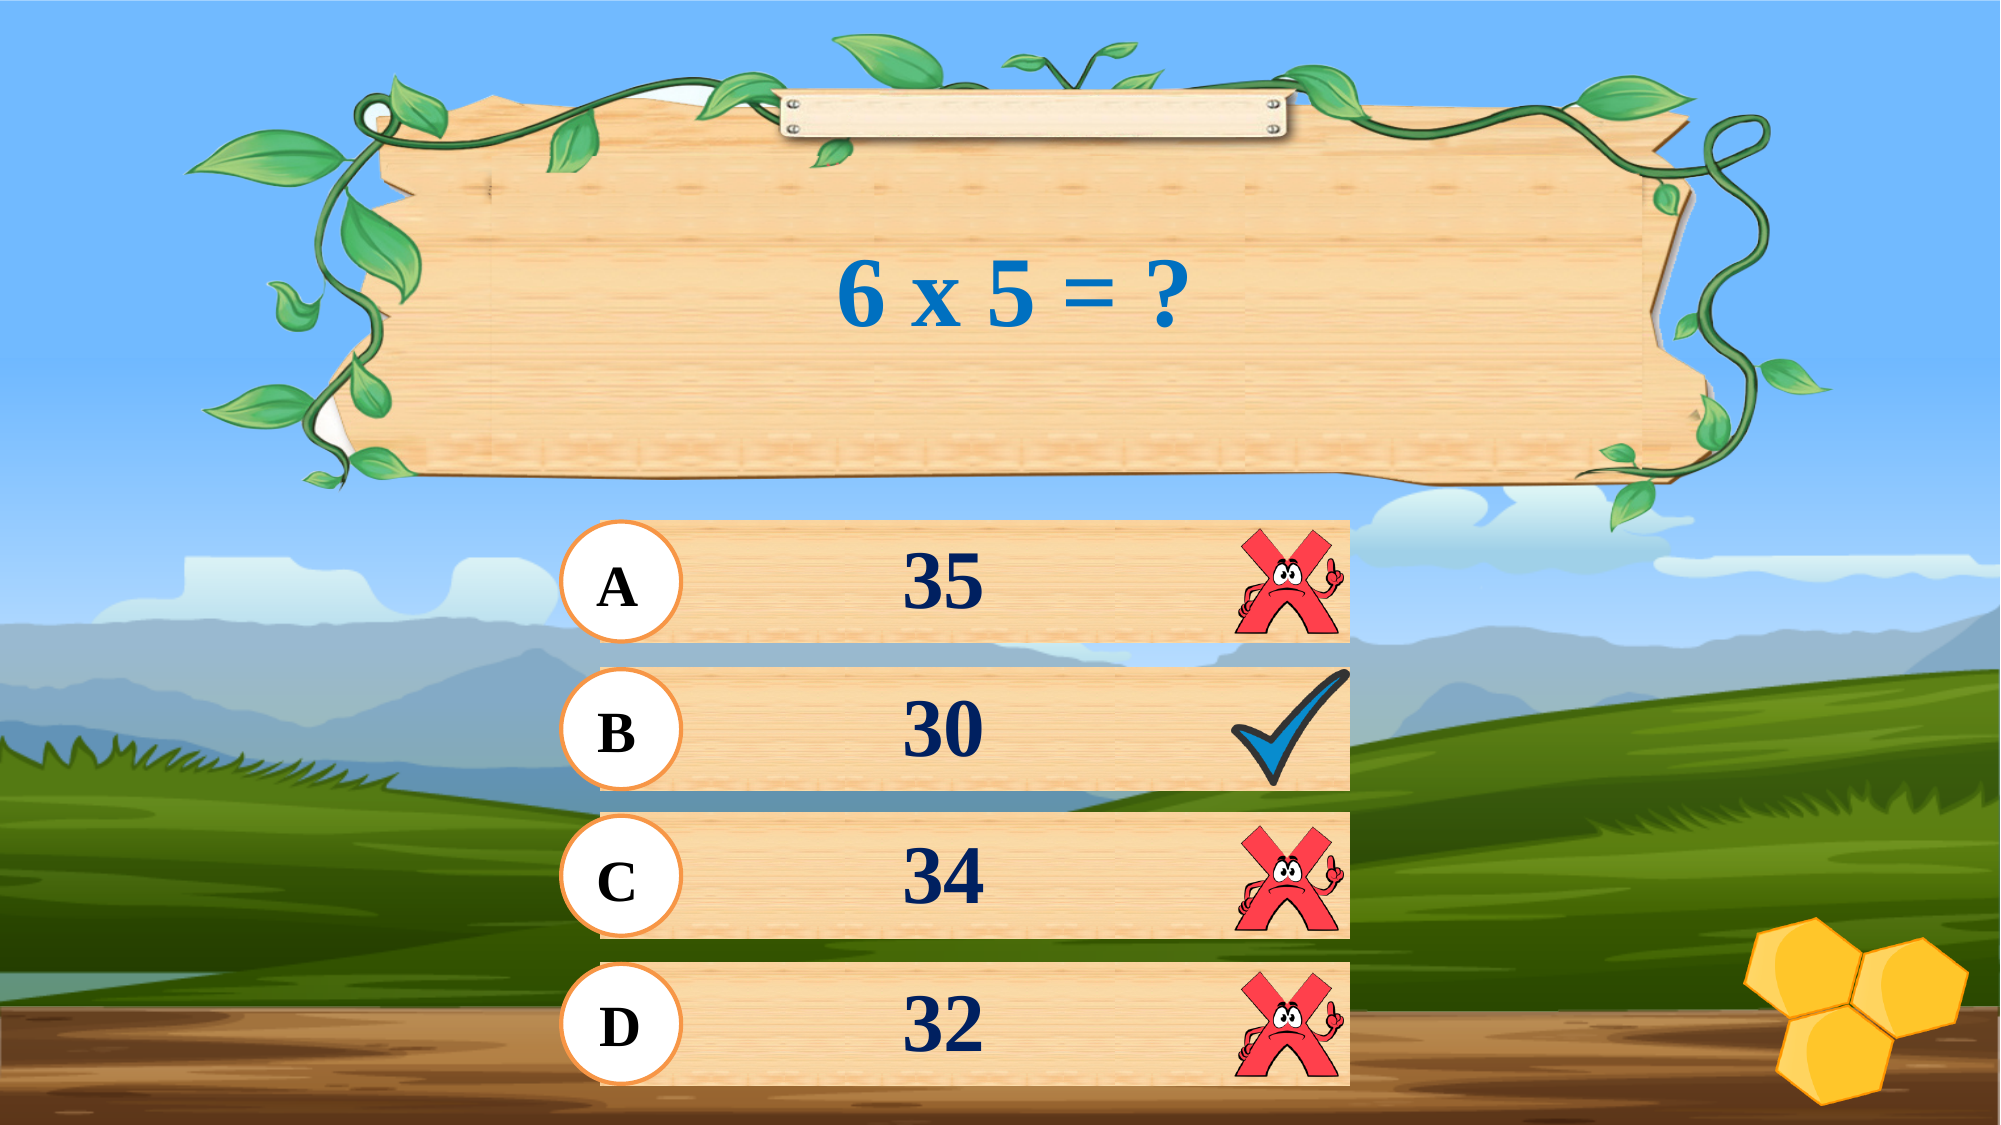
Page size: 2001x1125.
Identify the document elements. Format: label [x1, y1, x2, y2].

picture [599, 812, 1351, 939]
text_box [0, 0, 2000, 1125]
picture [599, 962, 1351, 1086]
picture [124, 0, 1901, 644]
picture [1742, 917, 1969, 1106]
picture [599, 667, 1351, 791]
